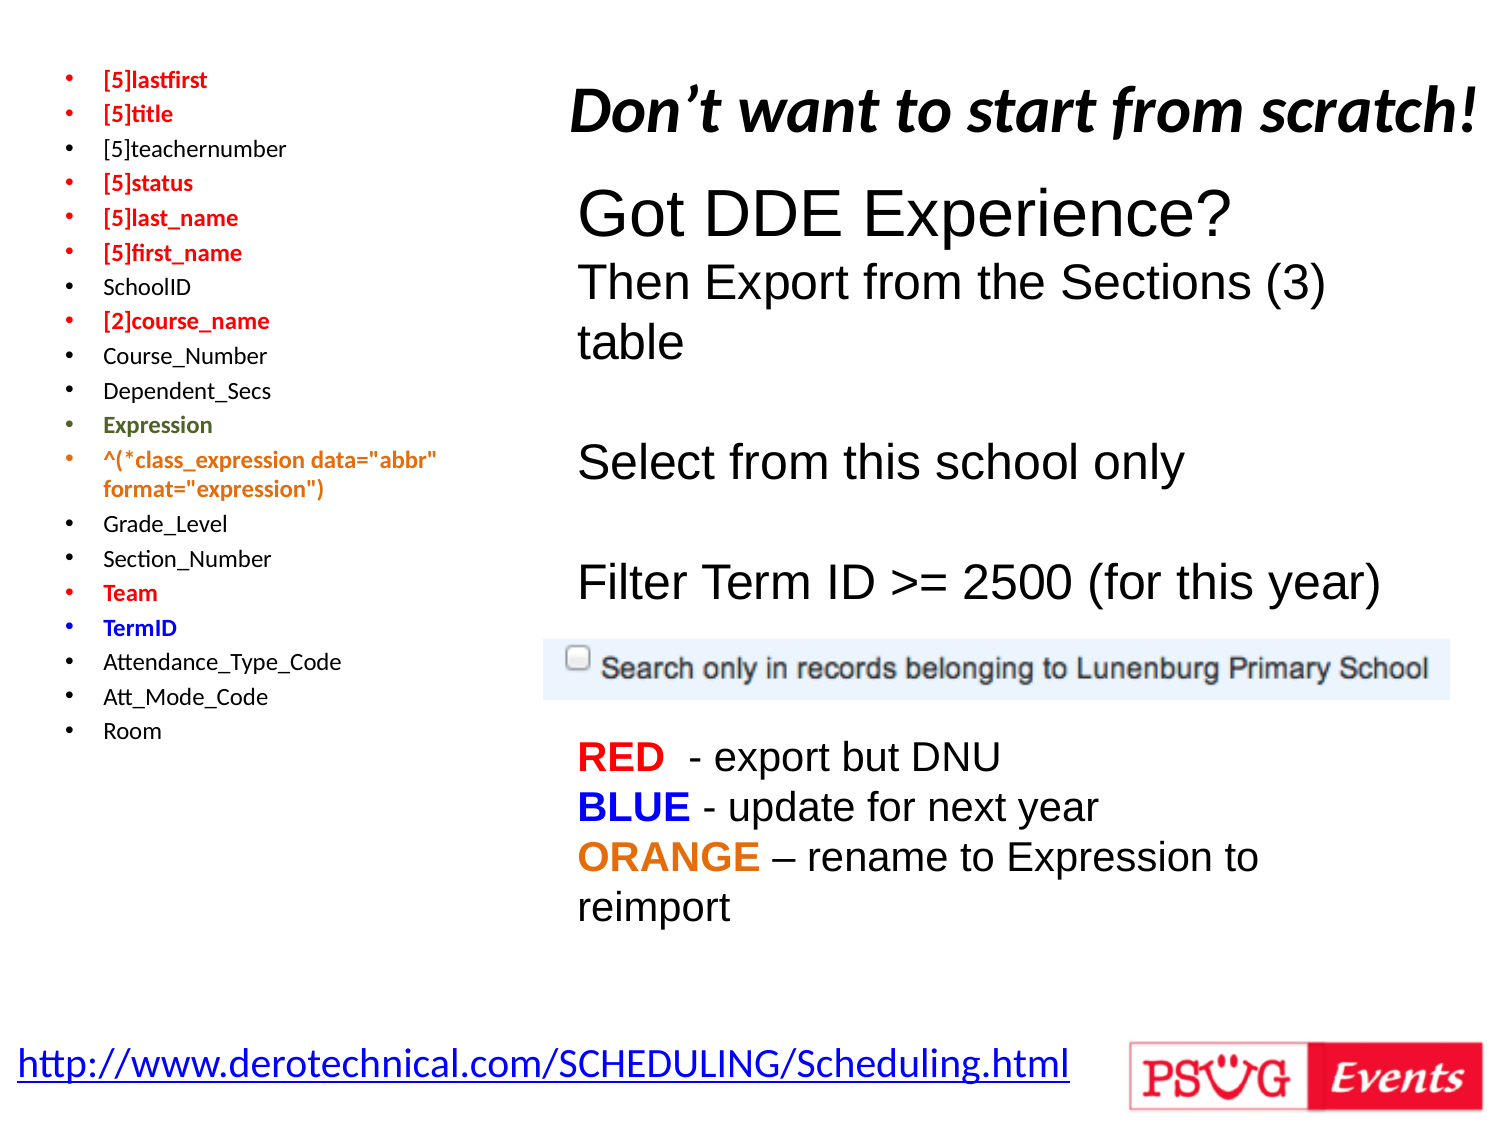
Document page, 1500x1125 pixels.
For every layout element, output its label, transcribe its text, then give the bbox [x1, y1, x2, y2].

text_box Got DDE Experience? Then Export from the Sections (3) table Select from this school only Filter Term ID >= 2500 (for this year) RED - export but DNU BLUE - update for next year ORANGE – rename to Expression to reimport [562, 162, 1413, 631]
list [5]lastfirst [5]title [5]teachernumber [5]status [5]last_name [5]first_name SchoolID [2]course_name Course_Number Dependent_Secs Expression ^(*class_expression data="abbr" format="expression") Grade_Level Section_Number Team TermID Attendance_Type_Code Att_Mode_Code Room [50, 37, 600, 780]
text_box http://www.derotechnical.com/SCHEDULING/Scheduling.html [2, 1028, 1086, 1125]
picture [543, 633, 1451, 701]
picture [1126, 1038, 1488, 1116]
text_box Got DDE Experience? Then Export from the Sections (3) table Select from this school only Filter Term ID >= 2500 (for this year) RED - export but DNU BLUE - update for next year ORANGE – rename to Expression to reimport [562, 709, 1413, 998]
title Don’t want to start from scratch! [600, 37, 1500, 175]
